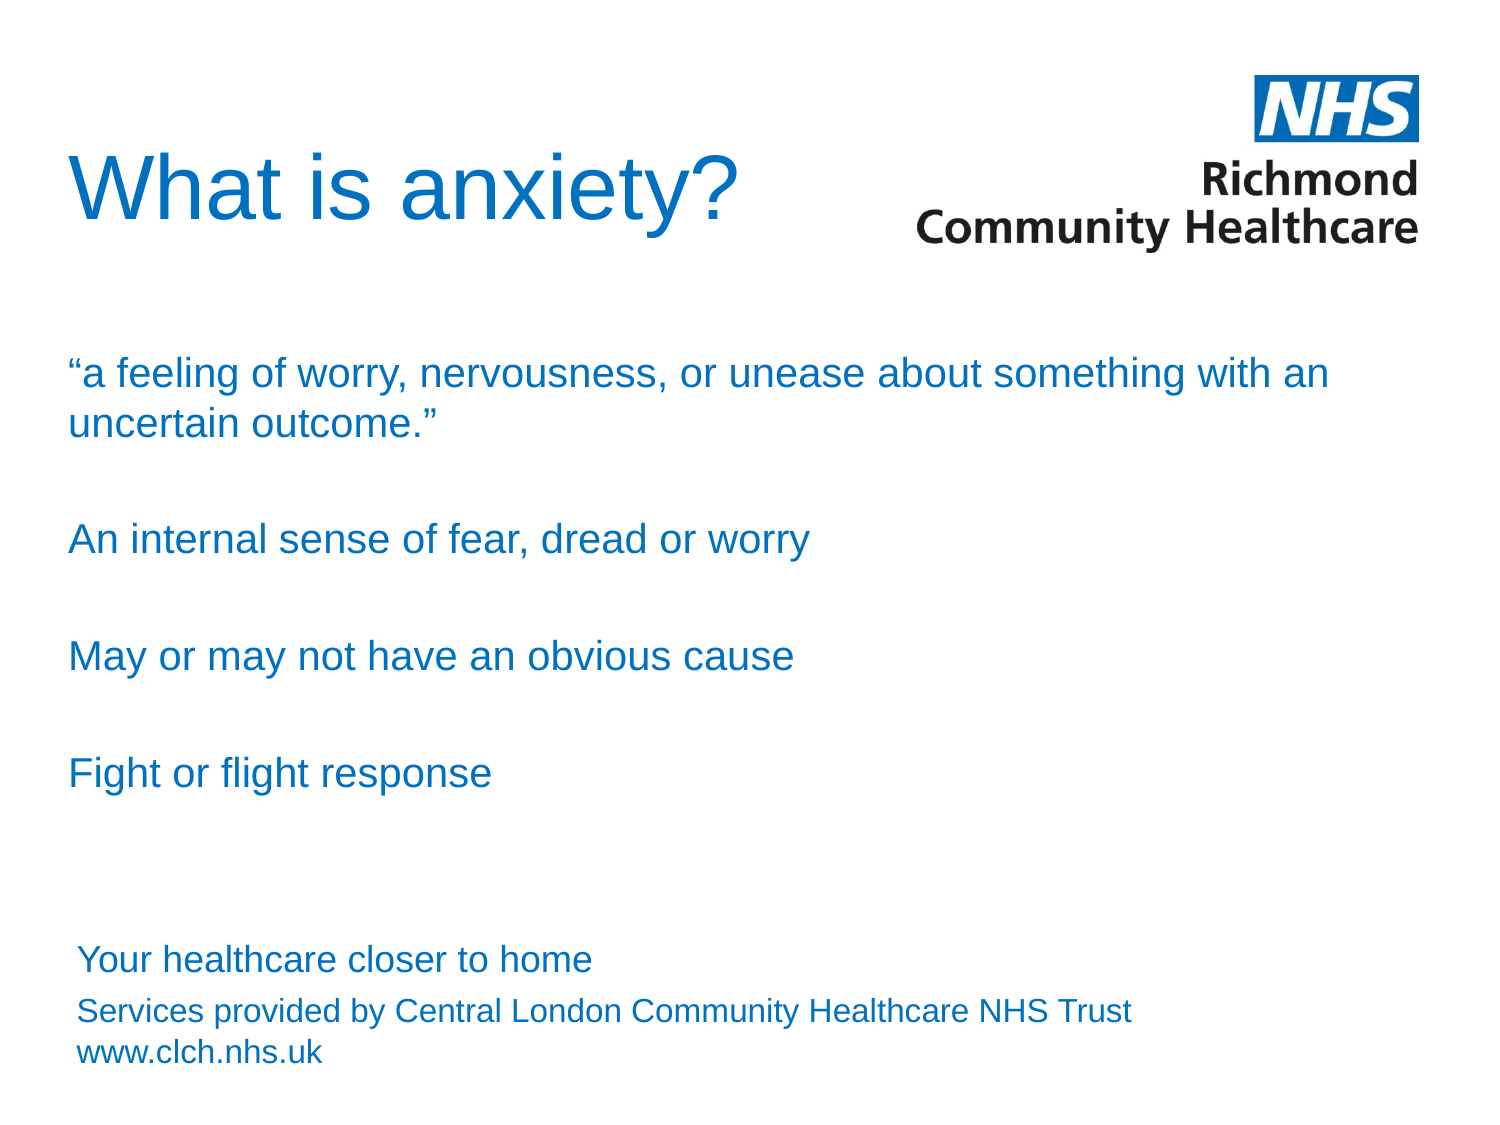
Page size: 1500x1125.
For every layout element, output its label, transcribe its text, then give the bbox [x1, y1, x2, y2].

title What is anxiety? [53, 113, 762, 244]
subtitle “a feeling of worry, nervousness, or unease about something with an uncertain outcome.” An internal sense of fear, dread or worry May or may not have an obvious cause Fight or flight response [53, 338, 1436, 917]
picture [917, 75, 1419, 253]
